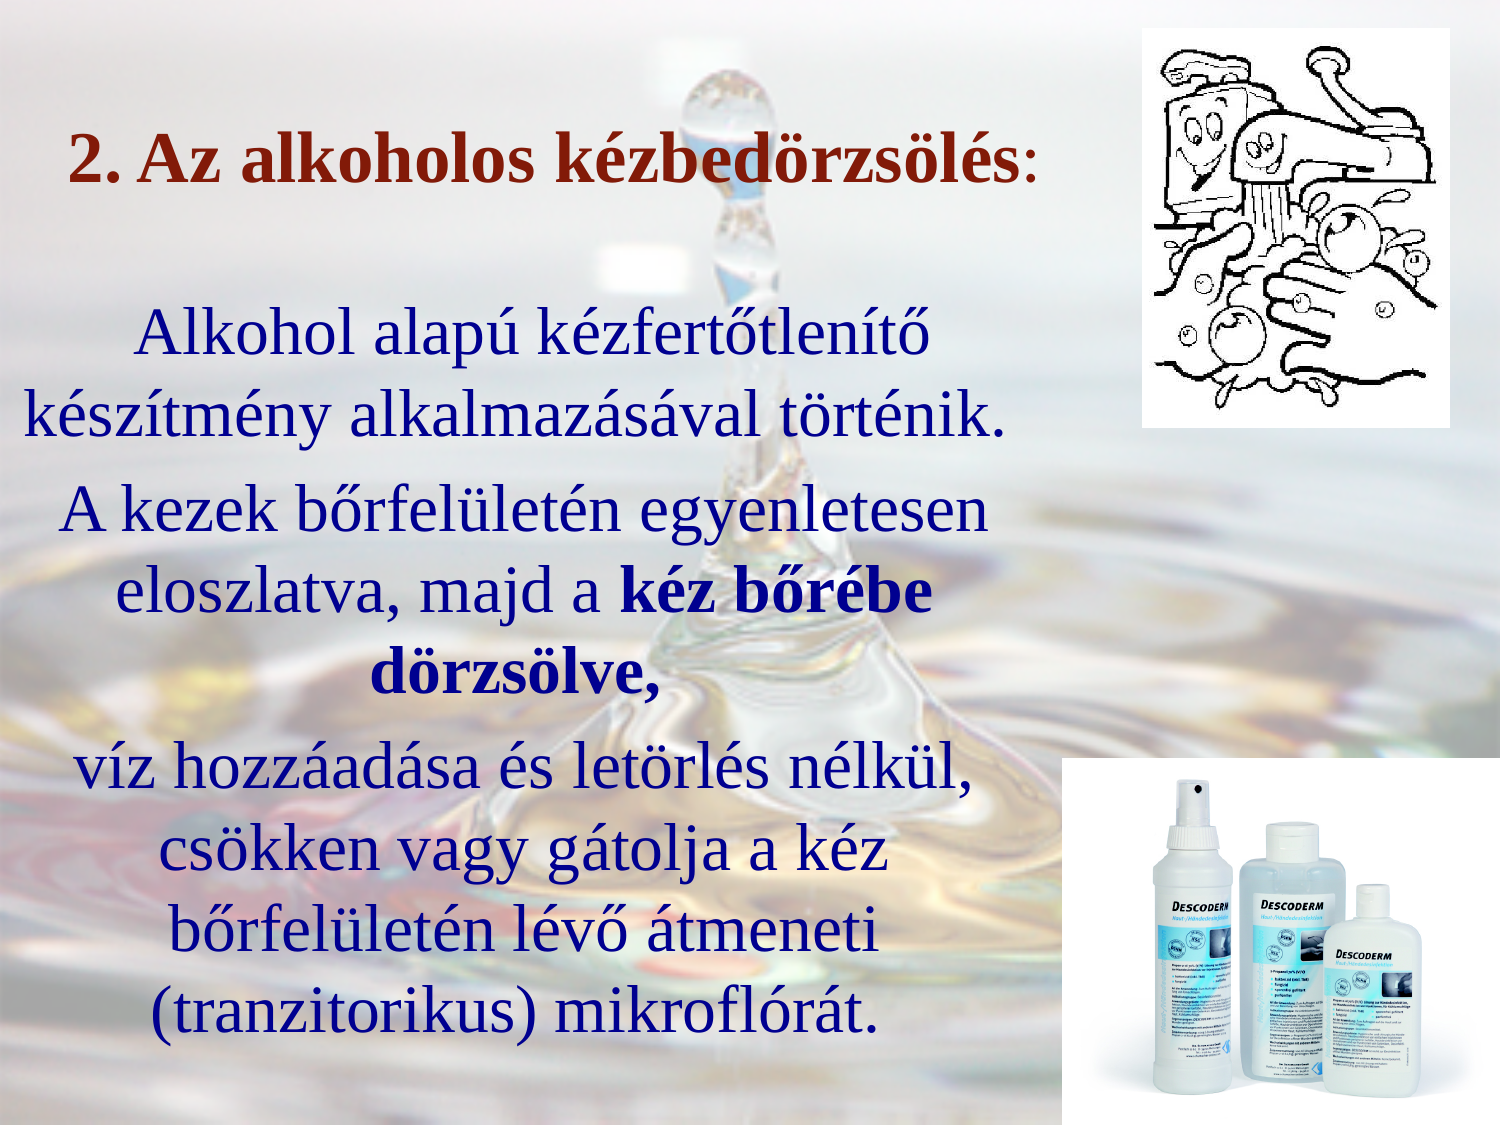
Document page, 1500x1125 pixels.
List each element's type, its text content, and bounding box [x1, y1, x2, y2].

picture [1142, 27, 1451, 428]
picture [1062, 757, 1500, 1125]
title 2. Az alkoholos kézbedörzsölés: [52, 78, 1137, 228]
list Alkohol alapú kézfertőtlenítő készítmény alkalmazásával történik. A kezek bőrfelületén egyenletesen eloszlatva, majd a kéz bőrébe dörzsölve, víz hozzáadása és letörlés nélkül, csökken vagy gátolja a kéz bőrfelületén lévő átmeneti (tranzitorikus) mikroflórát. [0, 205, 1042, 1125]
